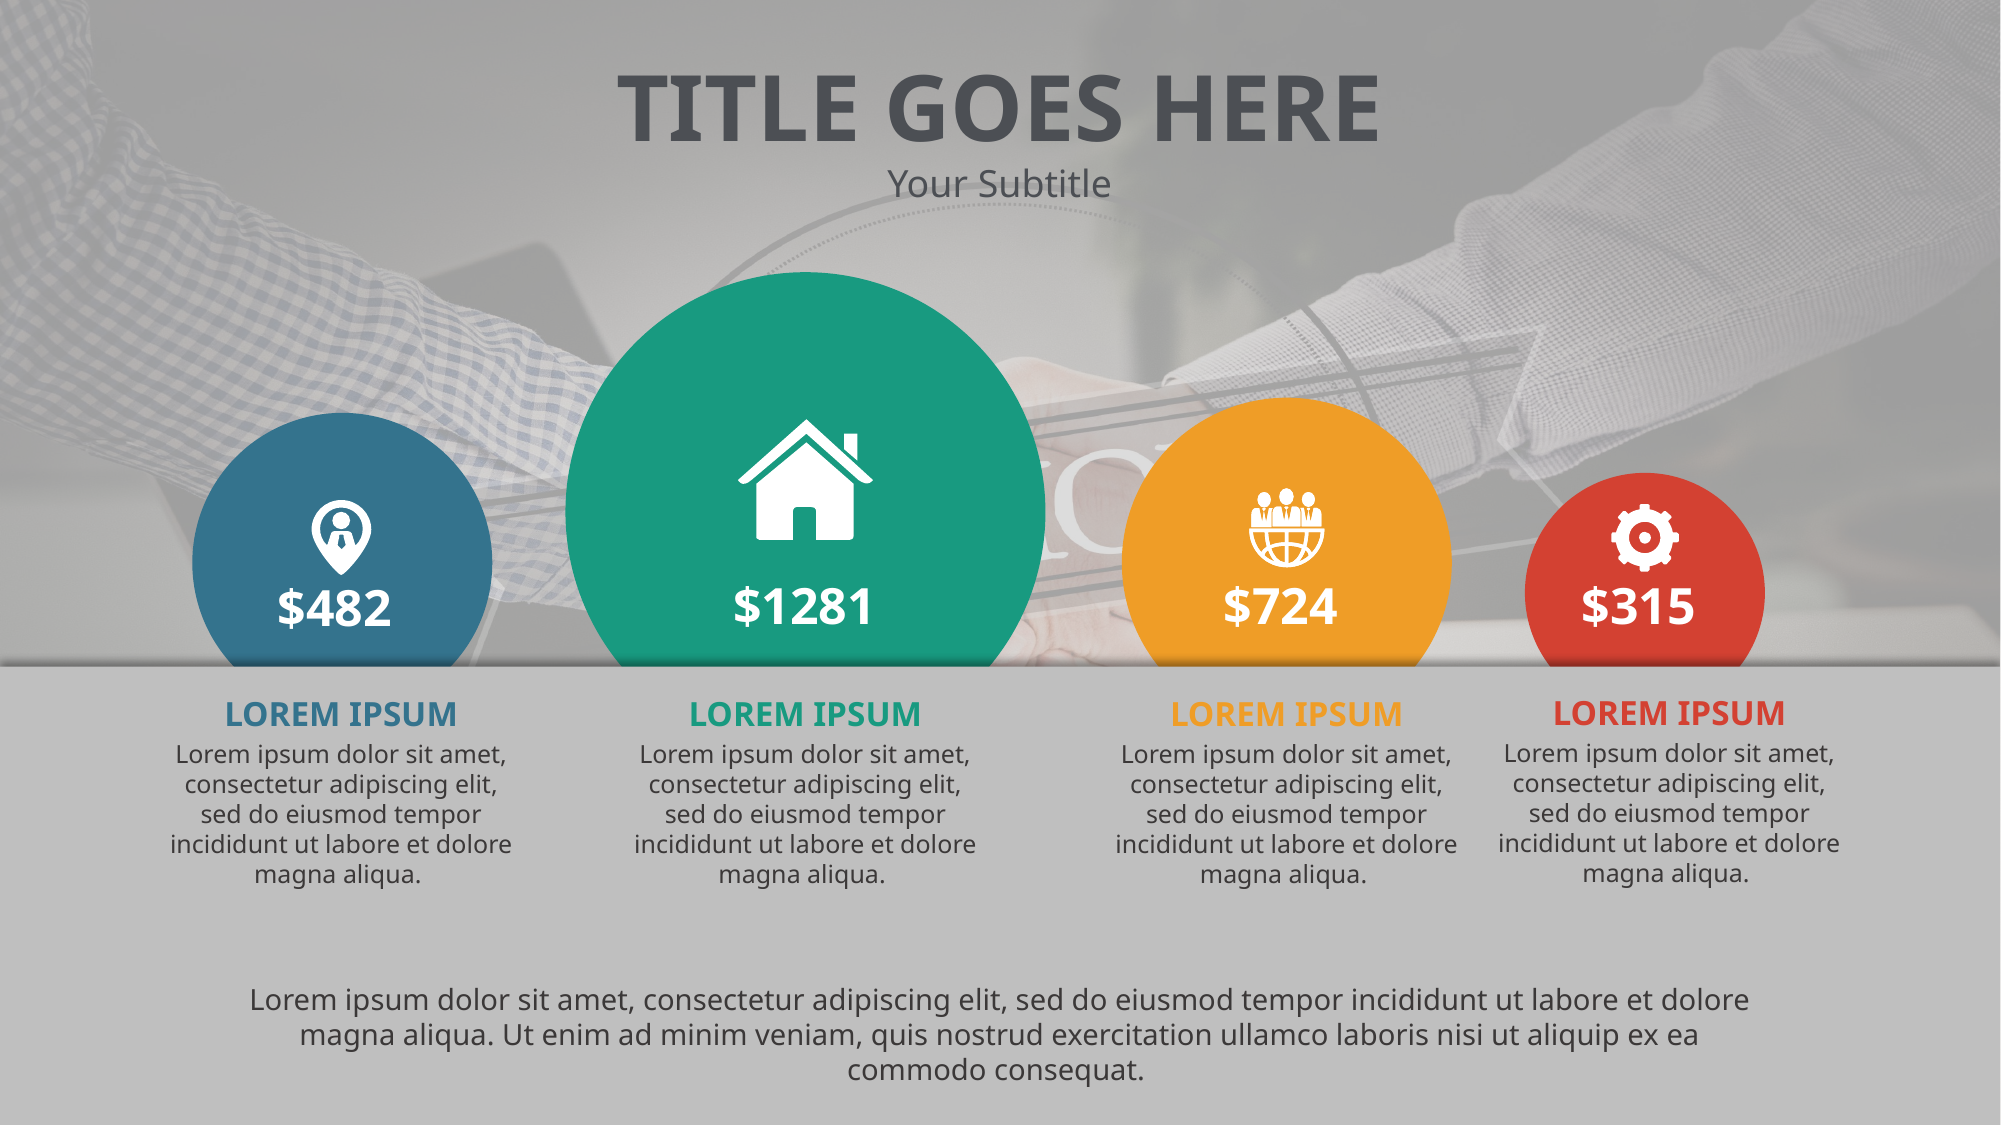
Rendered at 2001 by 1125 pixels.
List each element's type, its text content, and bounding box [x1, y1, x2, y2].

text_box [1523, 471, 1766, 655]
text_box $1281 [718, 567, 893, 642]
text_box $482 [263, 569, 420, 645]
text_box [564, 271, 1047, 655]
text_box LOREM IPSUM Lorem ipsum dolor sit amet, consectetur adipiscing elit, sed do eiusmod tempor incididunt ut labore et dolore magna aliqua. [617, 686, 993, 896]
text_box [191, 411, 494, 655]
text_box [311, 499, 372, 575]
text_box $315 [1566, 567, 1723, 642]
text_box [737, 419, 873, 484]
text_box Lorem ipsum dolor sit amet, consectetur adipiscing elit, sed do eiusmod tempor incididunt ut labore et dolore magna aliqua. Ut enim ad minim veniam, quis nostrud exercitation ullamco laboris nisi ut aliquip ex ea commodo consequat. [229, 974, 1771, 1094]
text_box $724 [1208, 567, 1365, 642]
text_box LOREM IPSUM Lorem ipsum dolor sit amet, consectetur adipiscing elit, sed do eiusmod tempor incididunt ut labore et dolore magna aliqua. [1481, 685, 1857, 895]
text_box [1249, 488, 1325, 568]
text_box TITLE GOES HERE Your Subtitle [548, 42, 1452, 212]
text_box [756, 442, 854, 540]
text_box LOREM IPSUM Lorem ipsum dolor sit amet, consectetur adipiscing elit, sed do eiusmod tempor incididunt ut labore et dolore magna aliqua. [153, 686, 529, 896]
text_box [1120, 396, 1453, 655]
text_box LOREM IPSUM Lorem ipsum dolor sit amet, consectetur adipiscing elit, sed do eiusmod tempor incididunt ut labore et dolore magna aliqua. [1099, 686, 1475, 896]
text_box [1611, 504, 1679, 567]
text_box [0, 666, 2000, 1125]
